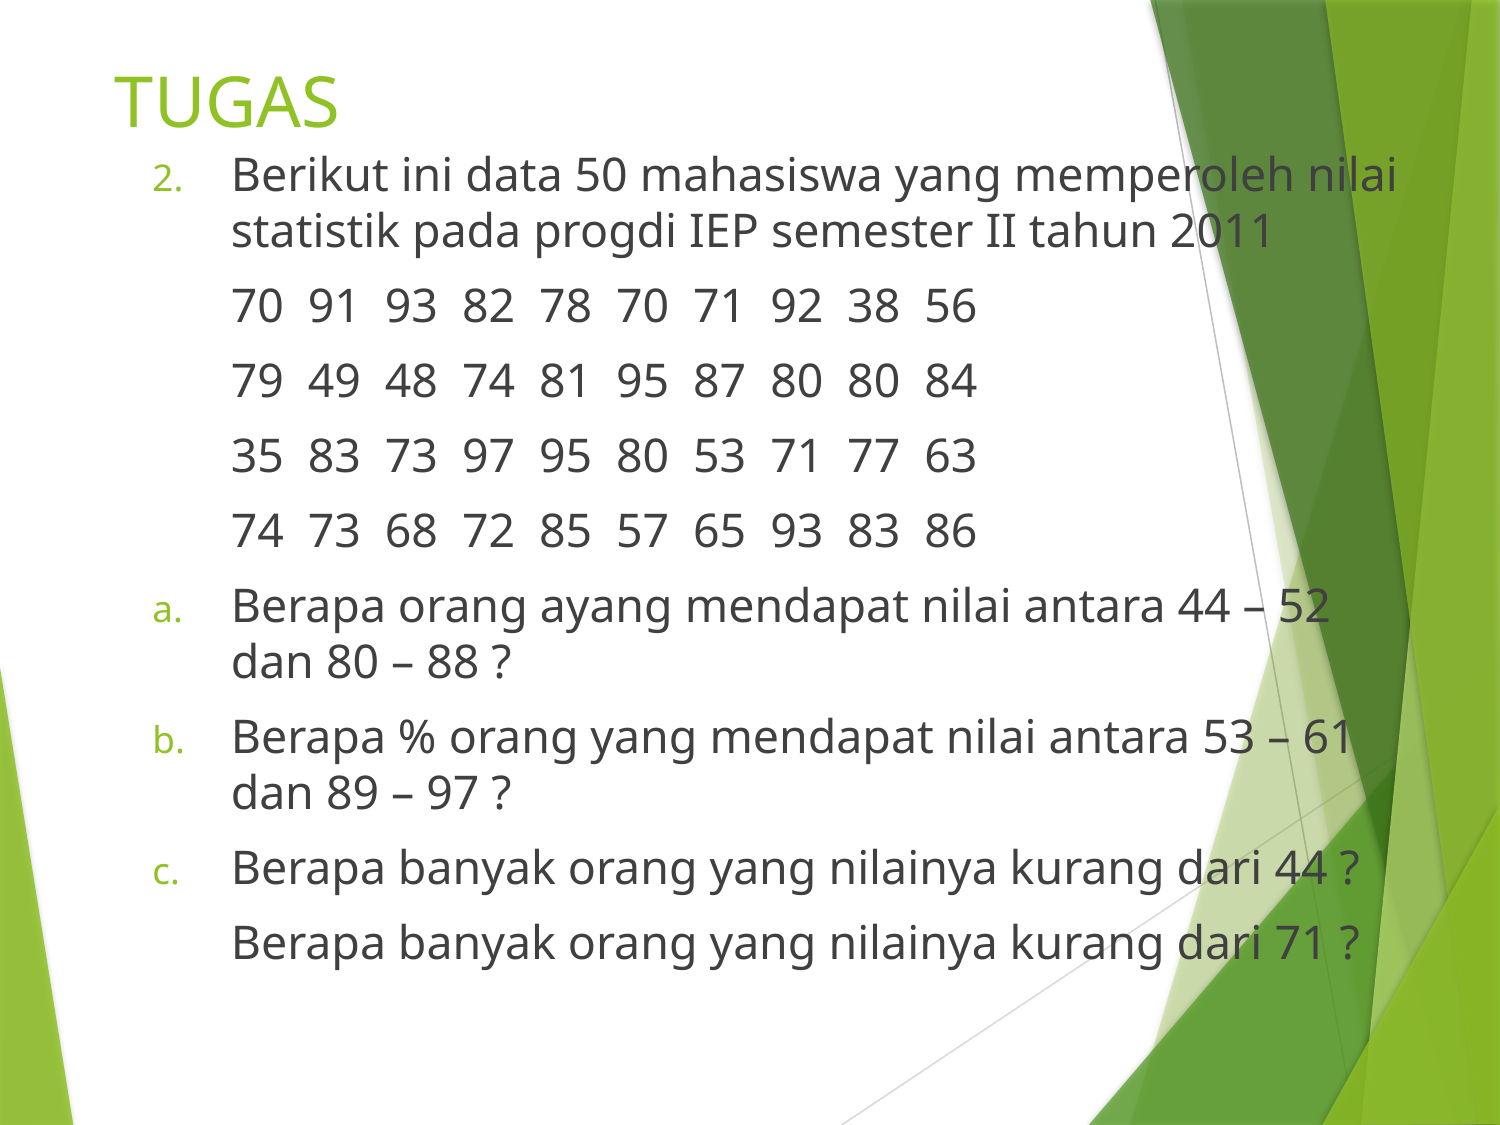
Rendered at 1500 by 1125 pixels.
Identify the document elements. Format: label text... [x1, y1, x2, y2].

list Berikut ini data 50 mahasiswa yang memperoleh nilai statistik pada progdi IEP semester II tahun 2011 70 91 93 82 78 70 71 92 38 56 79 49 48 74 81 95 87 80 80 84 35 83 73 97 95 80 53 71 77 63 74 73 68 72 85 57 65 93 83 86 Berapa orang ayang mendapat nilai antara 44 – 52 dan 80 – 88 ? Berapa % orang yang mendapat nilai antara 53 – 61 dan 89 – 97 ? Berapa banyak orang yang nilainya kurang dari 44 ? Berapa banyak orang yang nilainya kurang dari 71 ? [137, 137, 1450, 1063]
title TUGAS [99, 50, 1375, 150]
